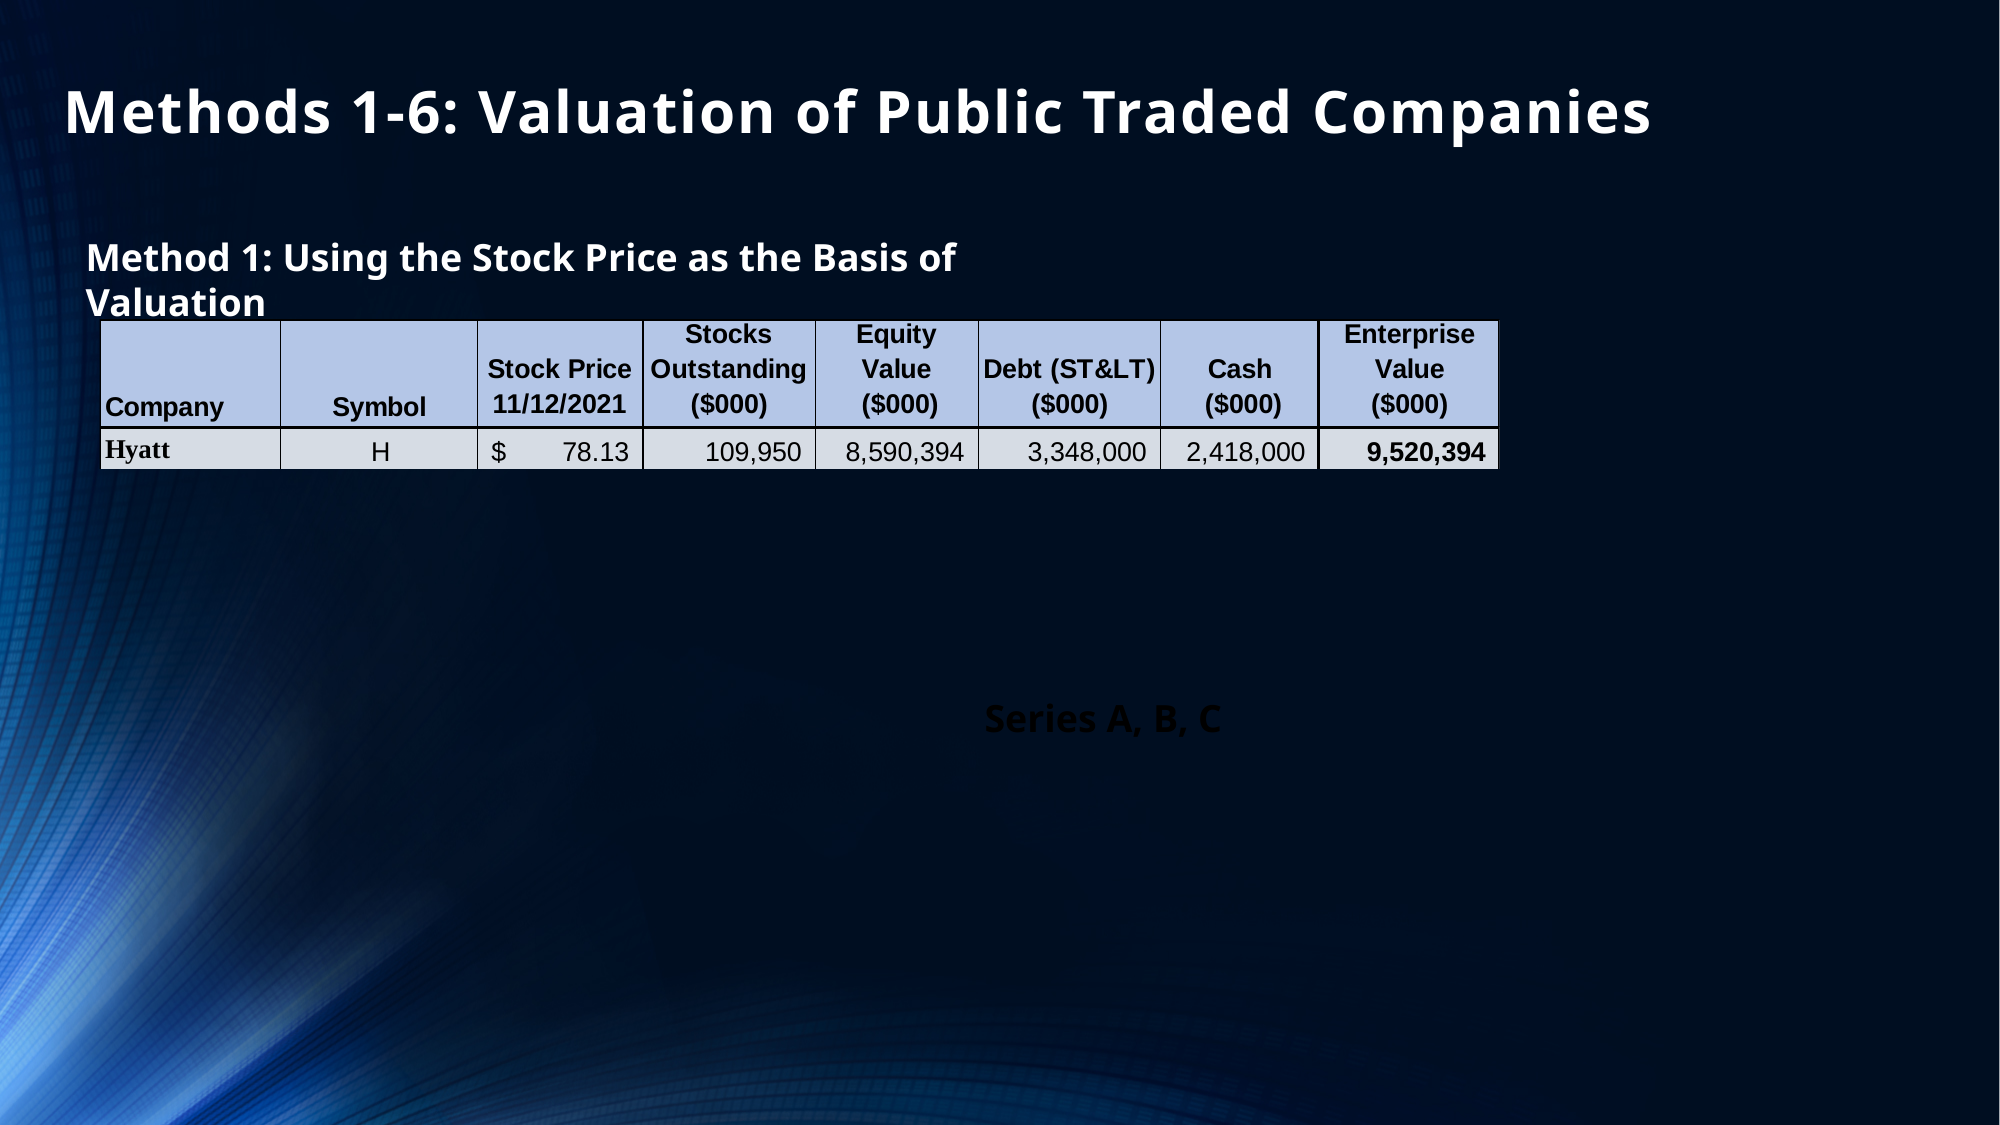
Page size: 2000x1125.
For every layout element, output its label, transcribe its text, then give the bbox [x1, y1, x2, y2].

title Methods 1-6: Valuation of Public Traded Companies [48, 73, 1687, 225]
picture [0, 0, 2000, 1125]
text_box Method 1: Using the Stock Price as the Basis of Valuation [70, 226, 1063, 332]
text_box Series A, B, C [969, 687, 1260, 748]
